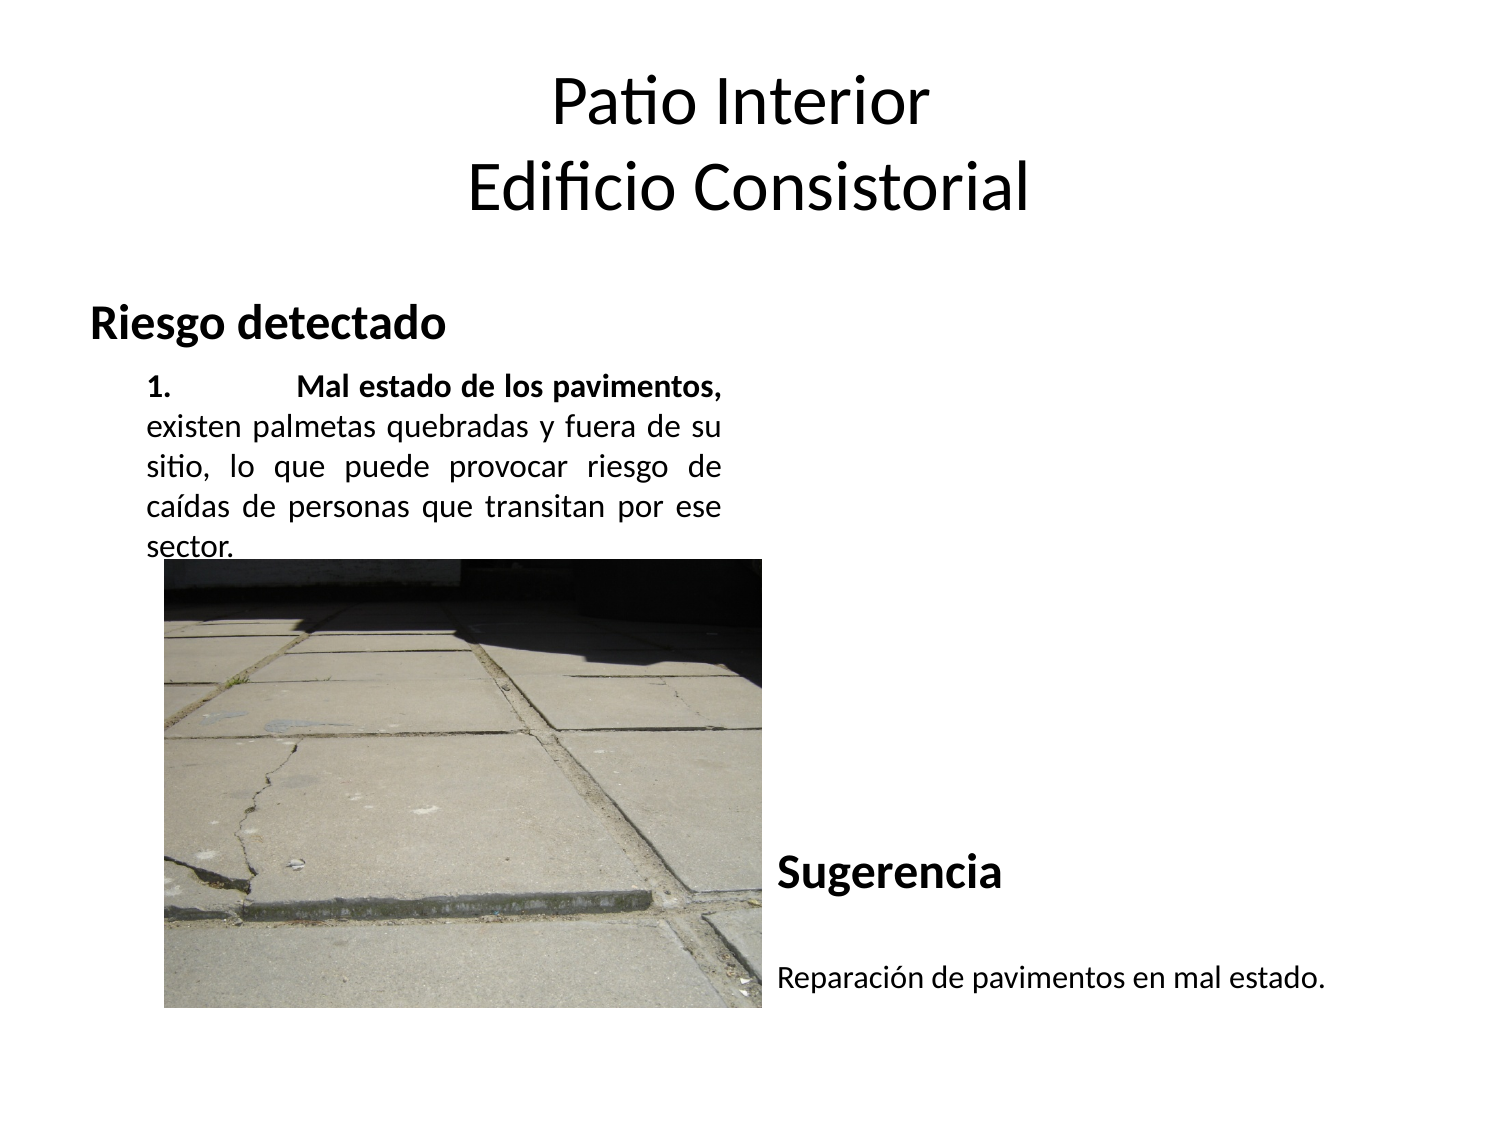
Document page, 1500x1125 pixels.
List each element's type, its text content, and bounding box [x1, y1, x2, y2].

list 1. Mal estado de los pavimentos, existen palmetas quebradas y fuera de su sitio, lo que puede provocar riesgo de caídas de personas que transitan por ese sector. [75, 356, 738, 1005]
title Patio Interior Edificio Consistorial [75, 45, 1425, 233]
list Sugerencia Reparación de pavimentos en mal estado. [761, 251, 1425, 1008]
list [163, 559, 762, 1008]
list Riesgo detectado [75, 251, 738, 356]
